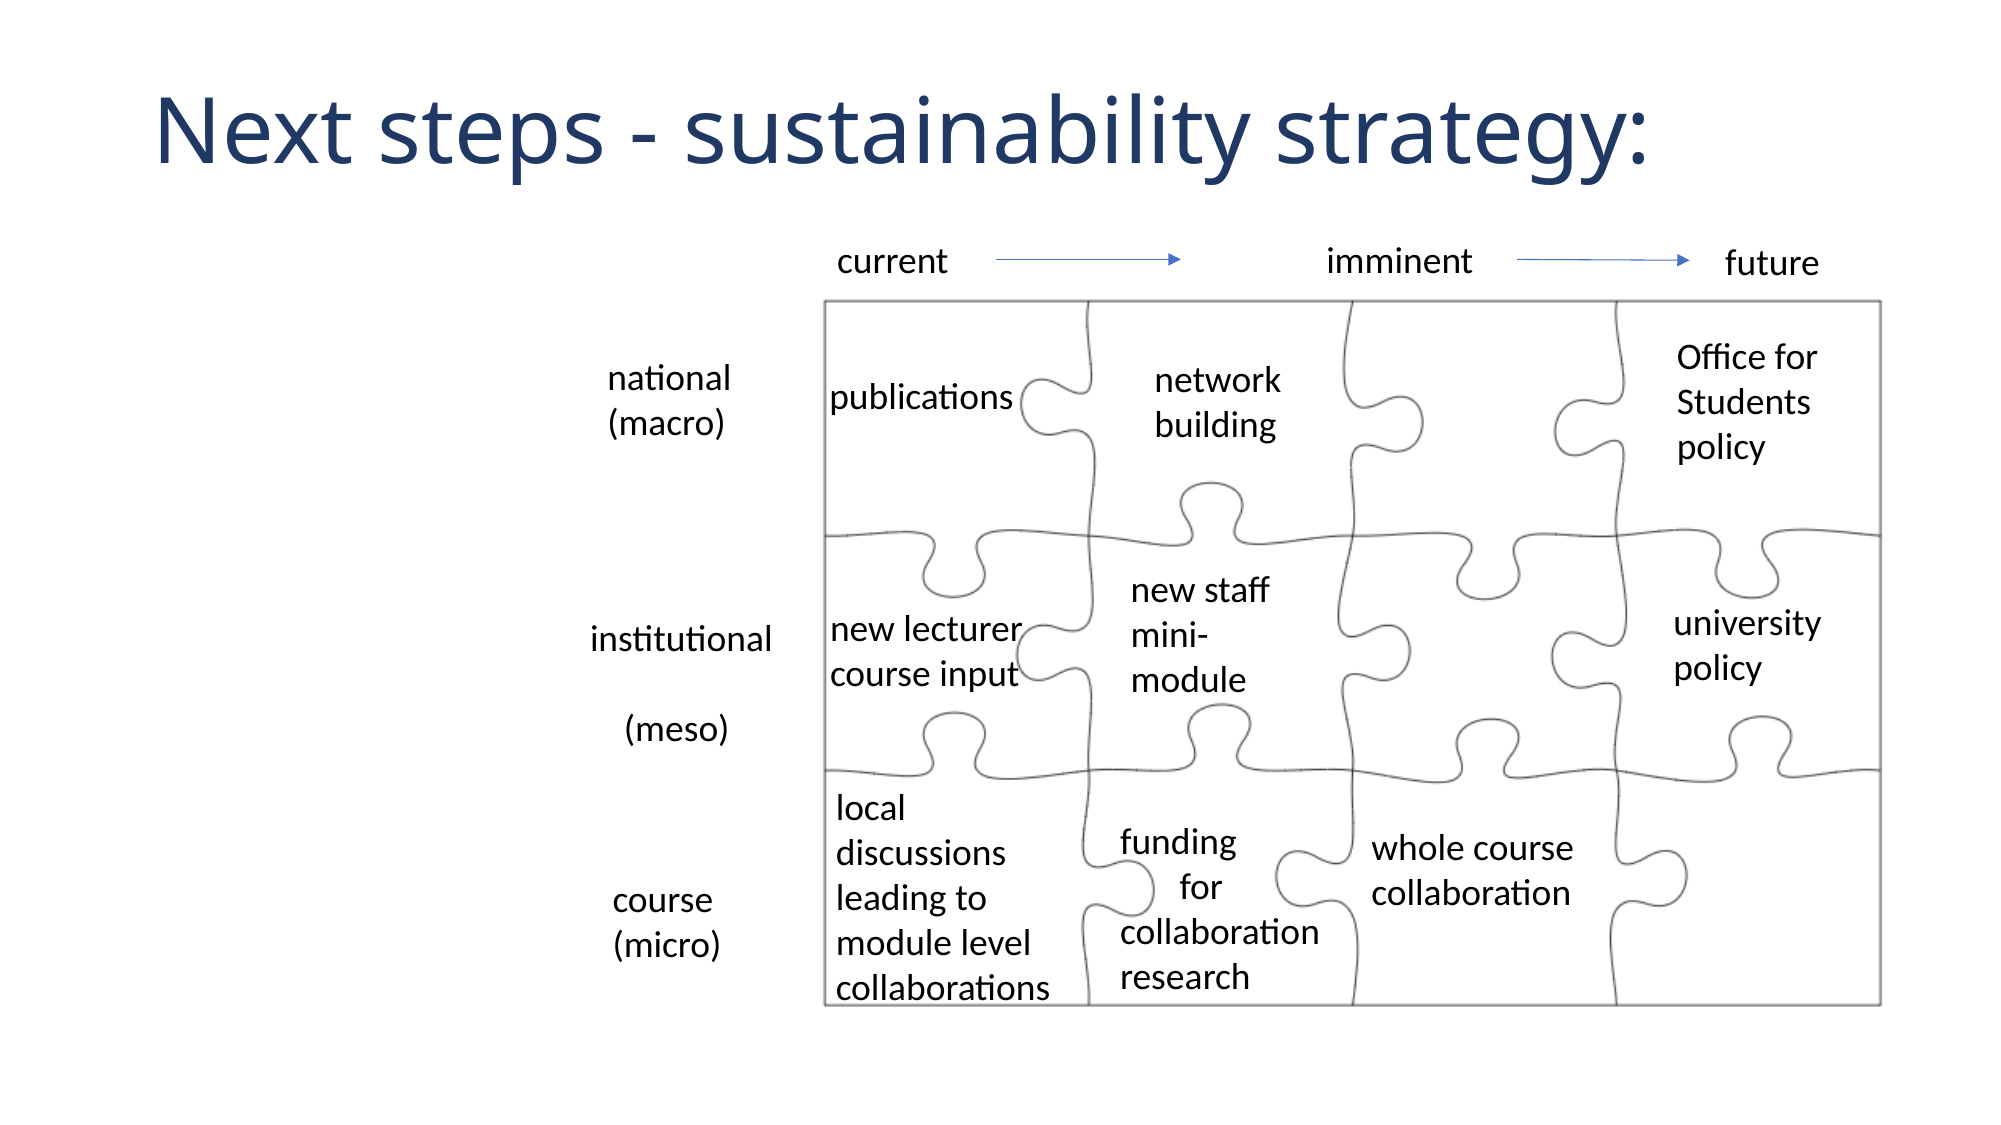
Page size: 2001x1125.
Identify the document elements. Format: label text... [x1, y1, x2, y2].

text_box course (micro) [597, 867, 814, 973]
text_box national (macro) [592, 345, 813, 451]
text_box current [822, 229, 1043, 289]
title Next steps - sustainability strategy: [137, 5, 1937, 263]
picture [814, 298, 1890, 1021]
text_box future [1701, 231, 1973, 291]
text_box institutional (meso) [575, 606, 795, 757]
text_box imminent [1311, 229, 1532, 289]
